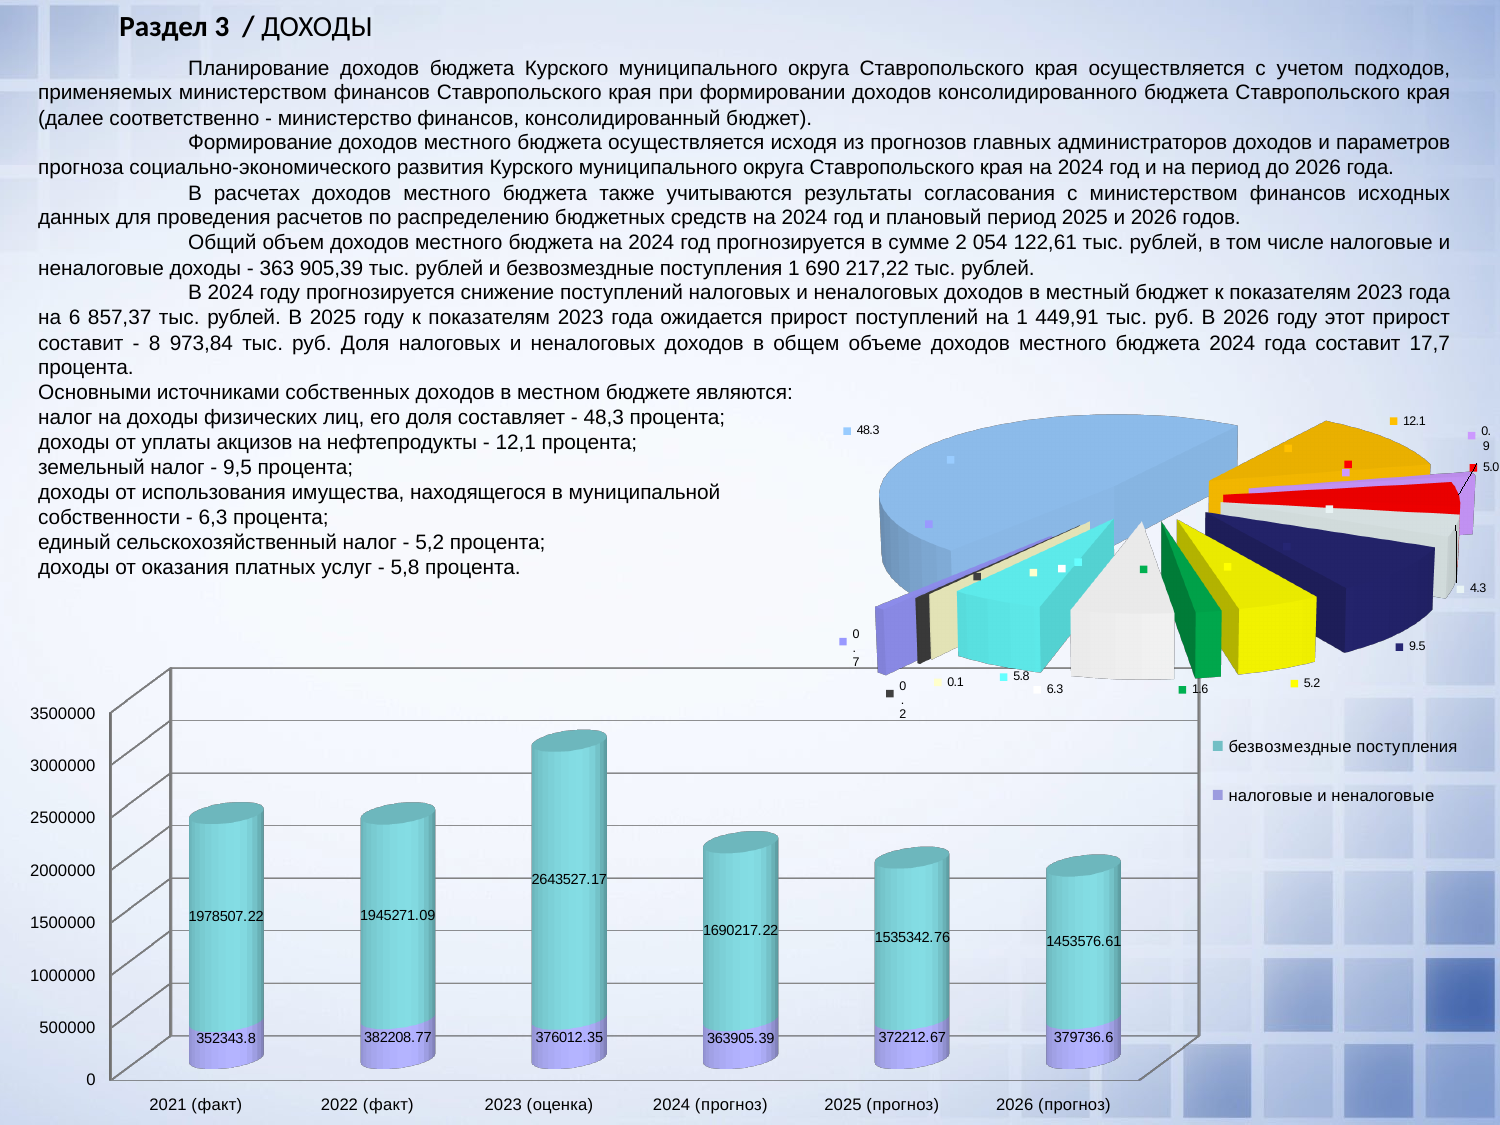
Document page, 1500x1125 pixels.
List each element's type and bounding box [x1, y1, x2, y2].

picture [0, 0, 1500, 655]
chart [0, 398, 1500, 1125]
